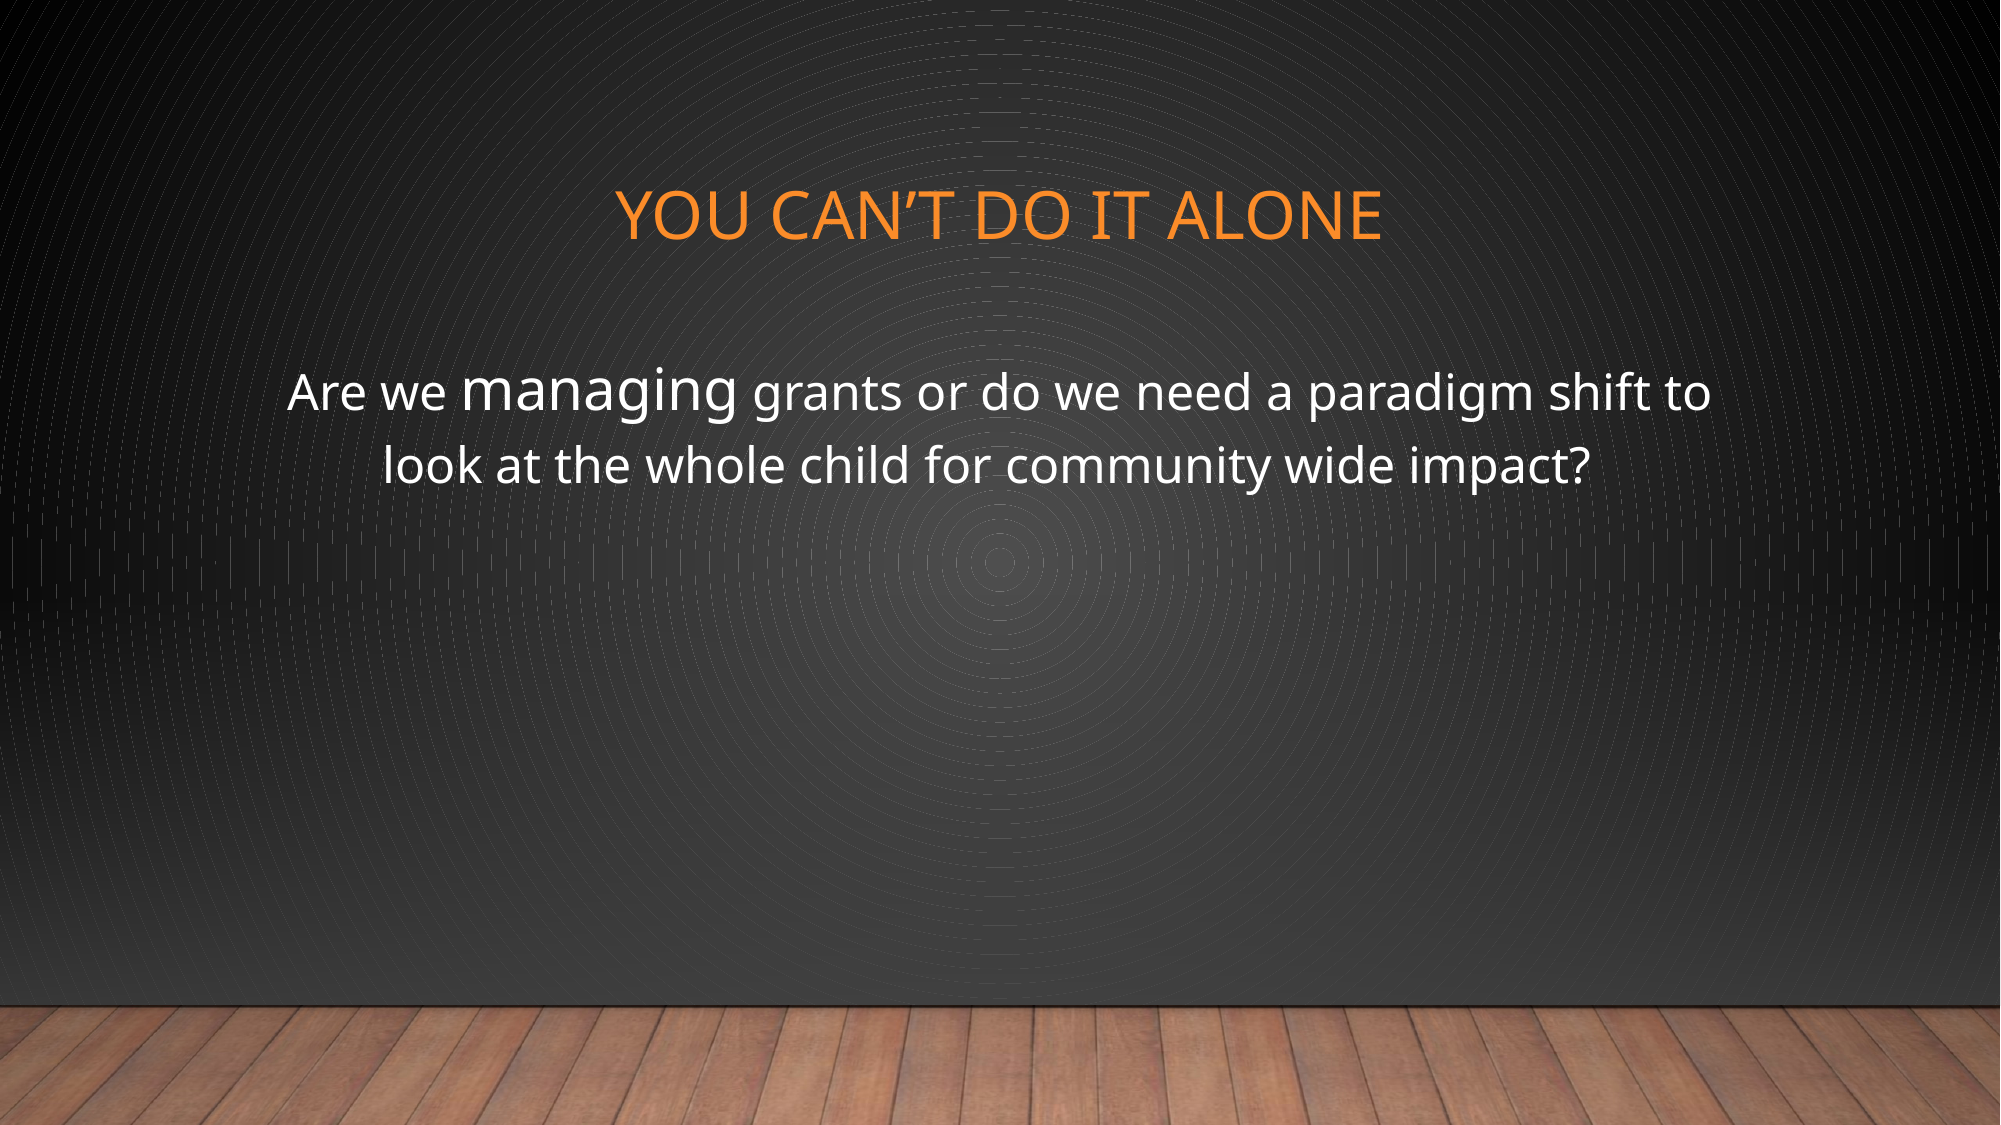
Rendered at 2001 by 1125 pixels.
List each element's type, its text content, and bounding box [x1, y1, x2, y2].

title You can’t do it alone [238, 131, 1763, 305]
picture [0, 1005, 2000, 1125]
list Are we managing grants or do we need a paradigm shift to look at the whole child for community wide impact? [238, 330, 1763, 897]
